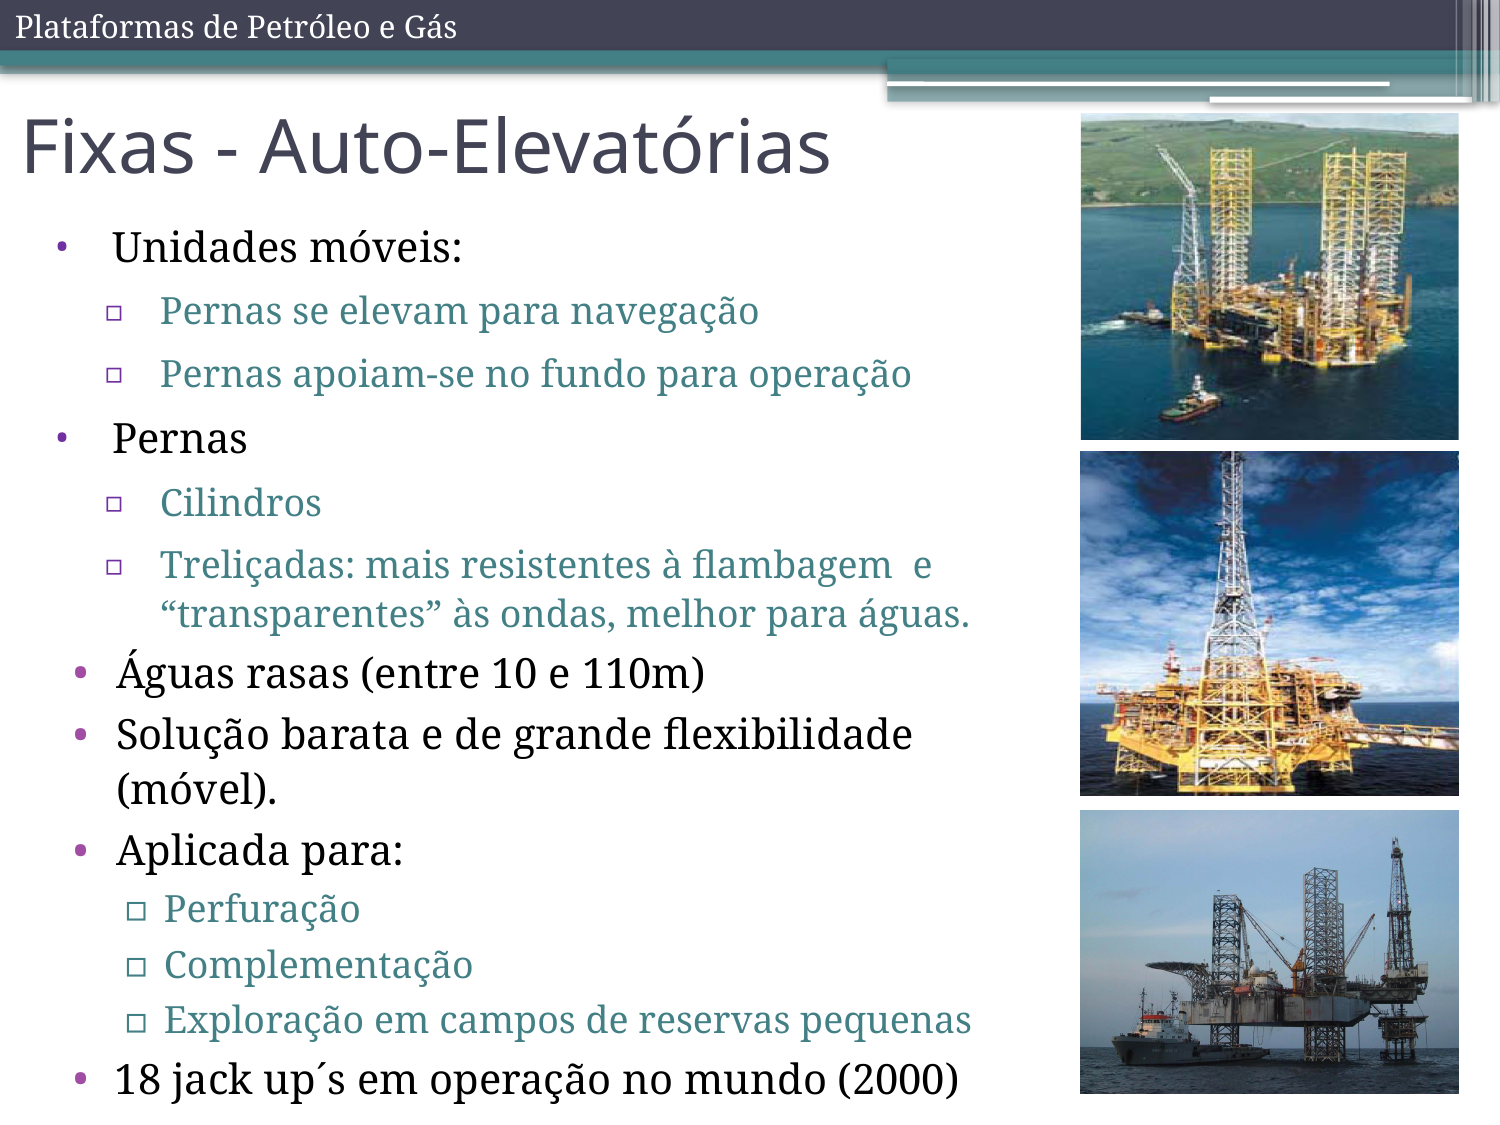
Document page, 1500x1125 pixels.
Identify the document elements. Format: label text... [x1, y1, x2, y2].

picture [1080, 451, 1459, 796]
list Unidades móveis: Pernas se elevam para navegação Pernas apoiam-se no fundo para operação Pernas Cilindros Treliçadas: mais resistentes à flambagem e “transparentes” às ondas, melhor para águas. Águas rasas (entre 10 e 110m) Solução barata e de grande flexibilidade (móvel). Aplicada para: Perfuração Complementação Exploração em campos de reservas pequenas 18 jack up´s em operação no mundo (2000) [41, 208, 1058, 941]
picture [1080, 810, 1459, 1095]
picture [1080, 113, 1459, 440]
title Fixas - Auto-Elevatórias [5, 78, 880, 209]
